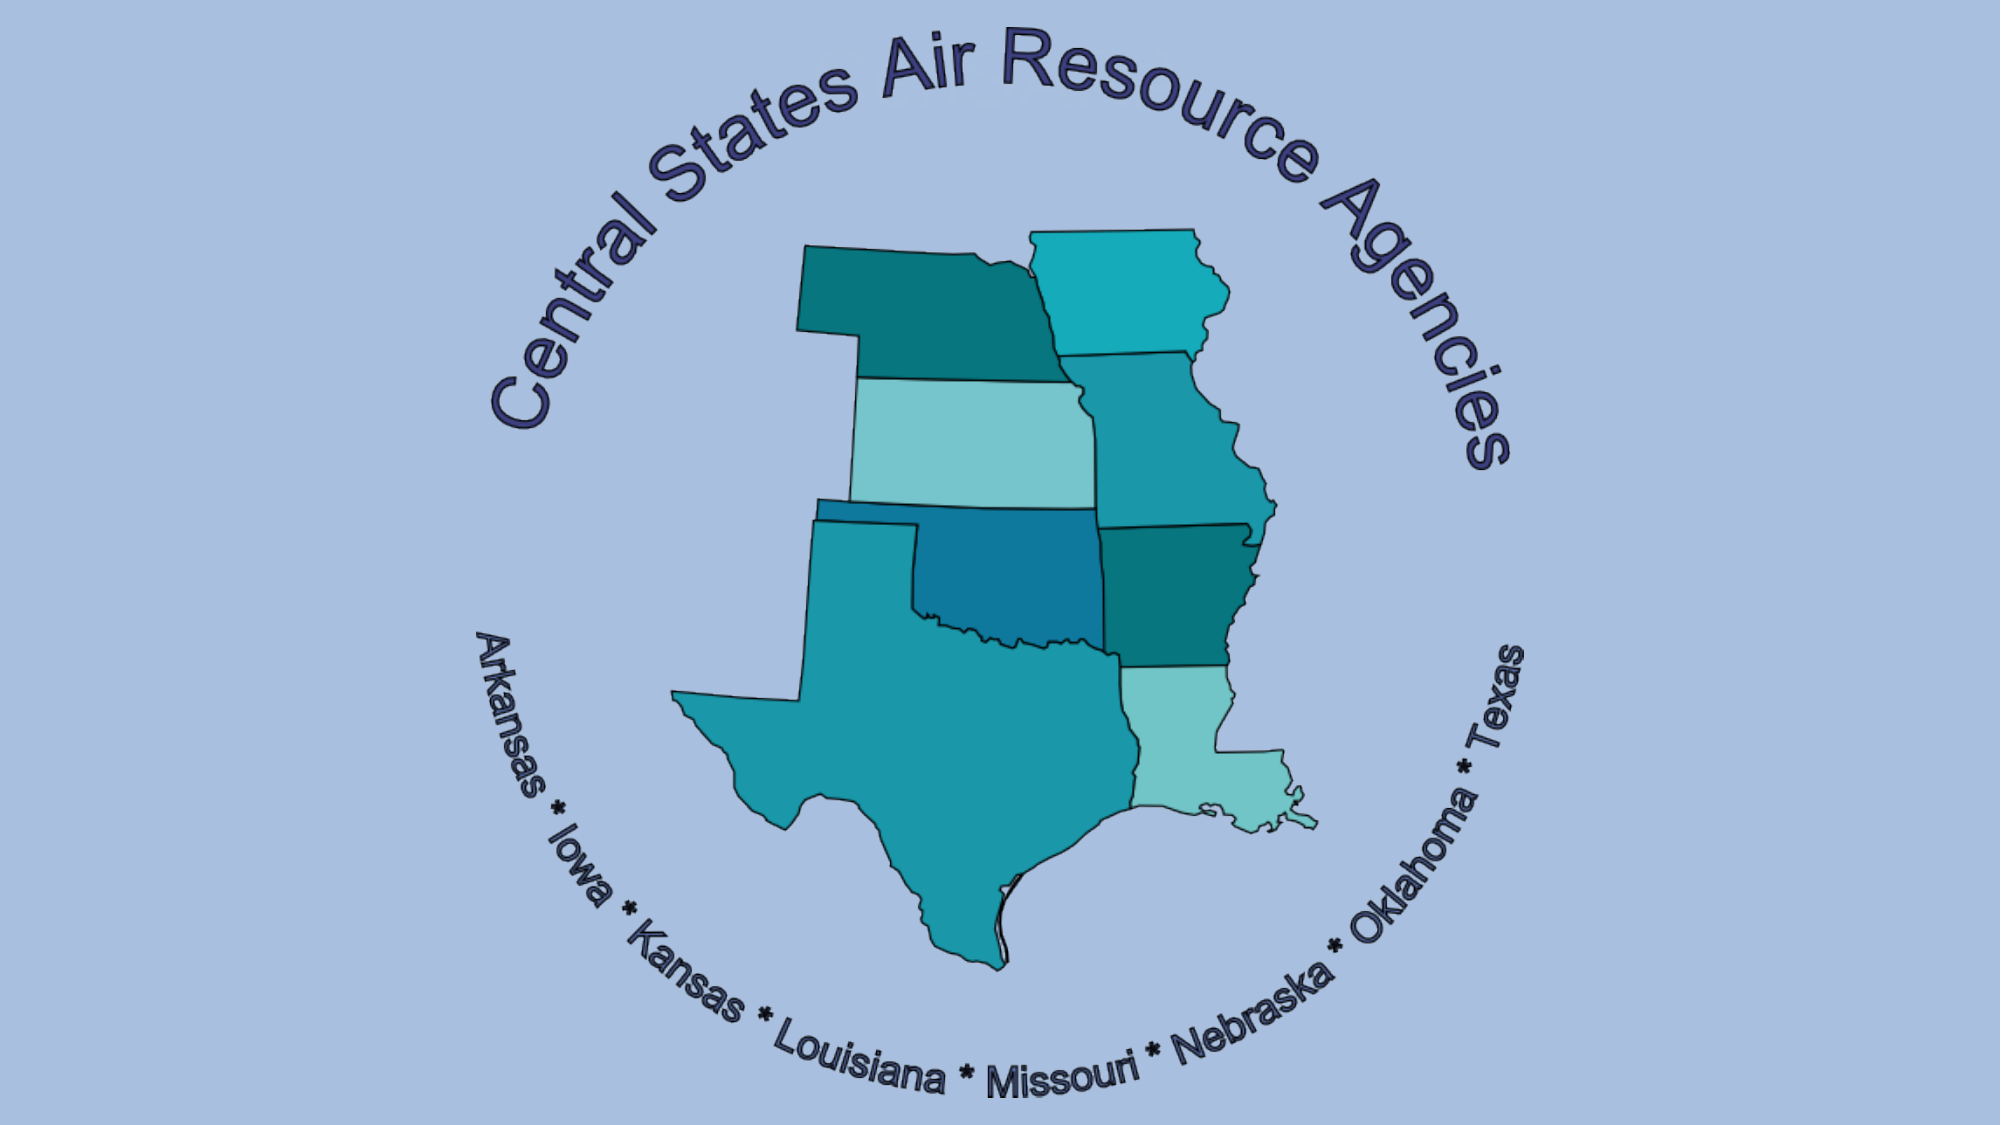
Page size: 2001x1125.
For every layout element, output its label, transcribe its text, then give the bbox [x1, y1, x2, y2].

title CenSARA [0, 17, 2000, 133]
picture [476, 27, 1524, 1098]
